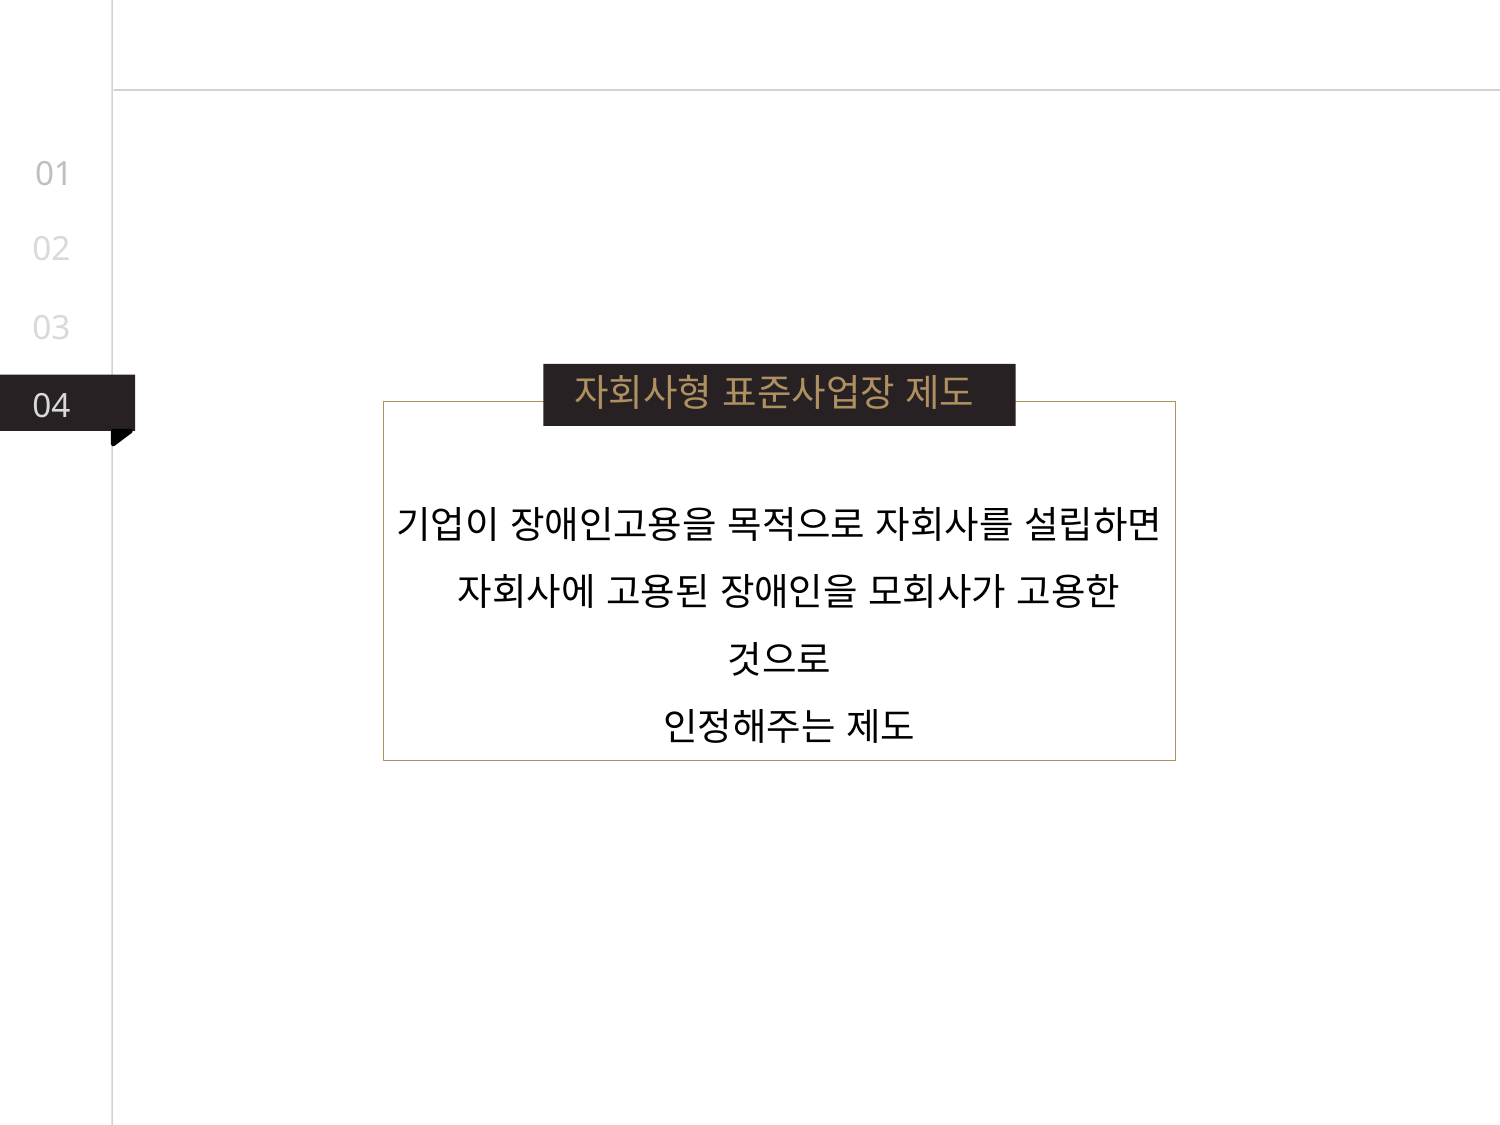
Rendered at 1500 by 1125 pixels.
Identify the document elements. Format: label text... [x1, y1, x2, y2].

text_box 04 [17, 376, 92, 432]
text_box [117, 428, 133, 445]
text_box [0, 373, 107, 433]
text_box 02 [17, 219, 92, 275]
text_box [541, 362, 1018, 428]
text_box 01 [20, 144, 107, 200]
text_box 자회사형 표준사업장 제도 [559, 361, 1000, 422]
text_box 기업이 장애인고용을 목적으로 자회사를 설립하면 자회사에 고용된 장애인을 모회사가 고용한 것으로 인정해주는 제도 [374, 470, 1185, 891]
text_box [382, 400, 1177, 470]
text_box [117, 373, 137, 433]
text_box 03 [17, 298, 92, 354]
